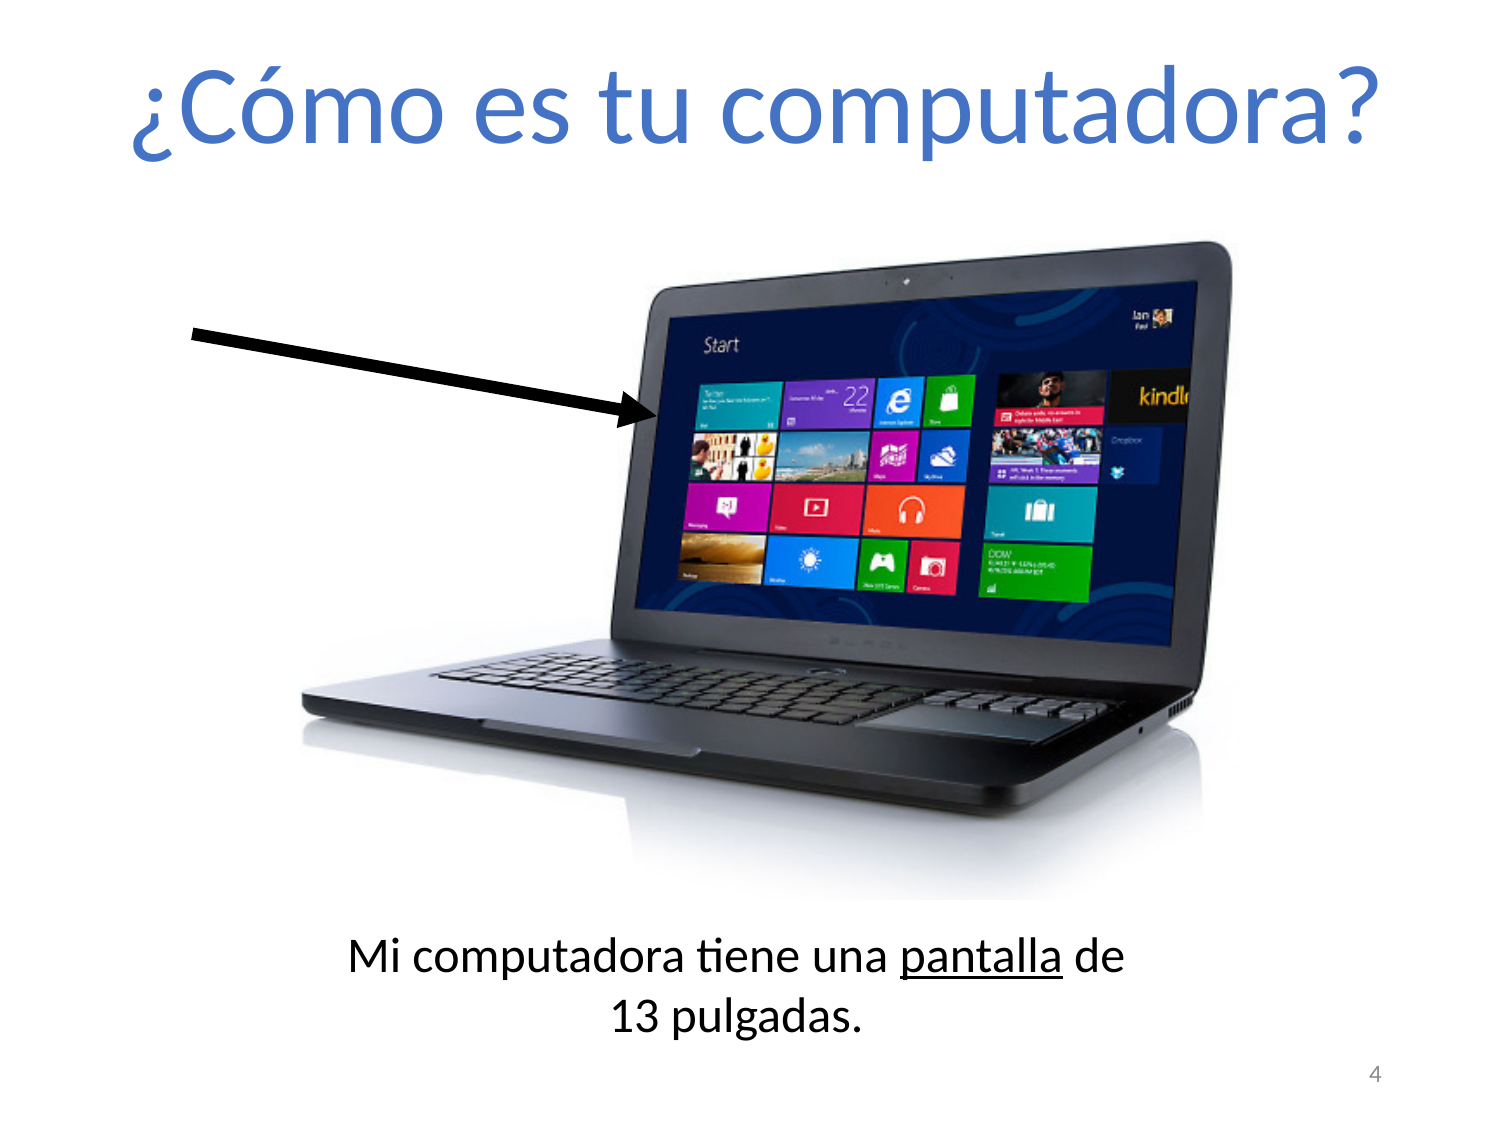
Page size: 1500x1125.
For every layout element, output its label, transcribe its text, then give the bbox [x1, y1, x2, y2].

picture [273, 230, 1274, 900]
text_box Mi computadora tiene una pantalla de 13 pulgadas. [314, 914, 1158, 1050]
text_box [192, 333, 657, 417]
slide_number 4 [1059, 1042, 1397, 1103]
text_box ¿Cómo es tu computadora? [111, 24, 1402, 174]
